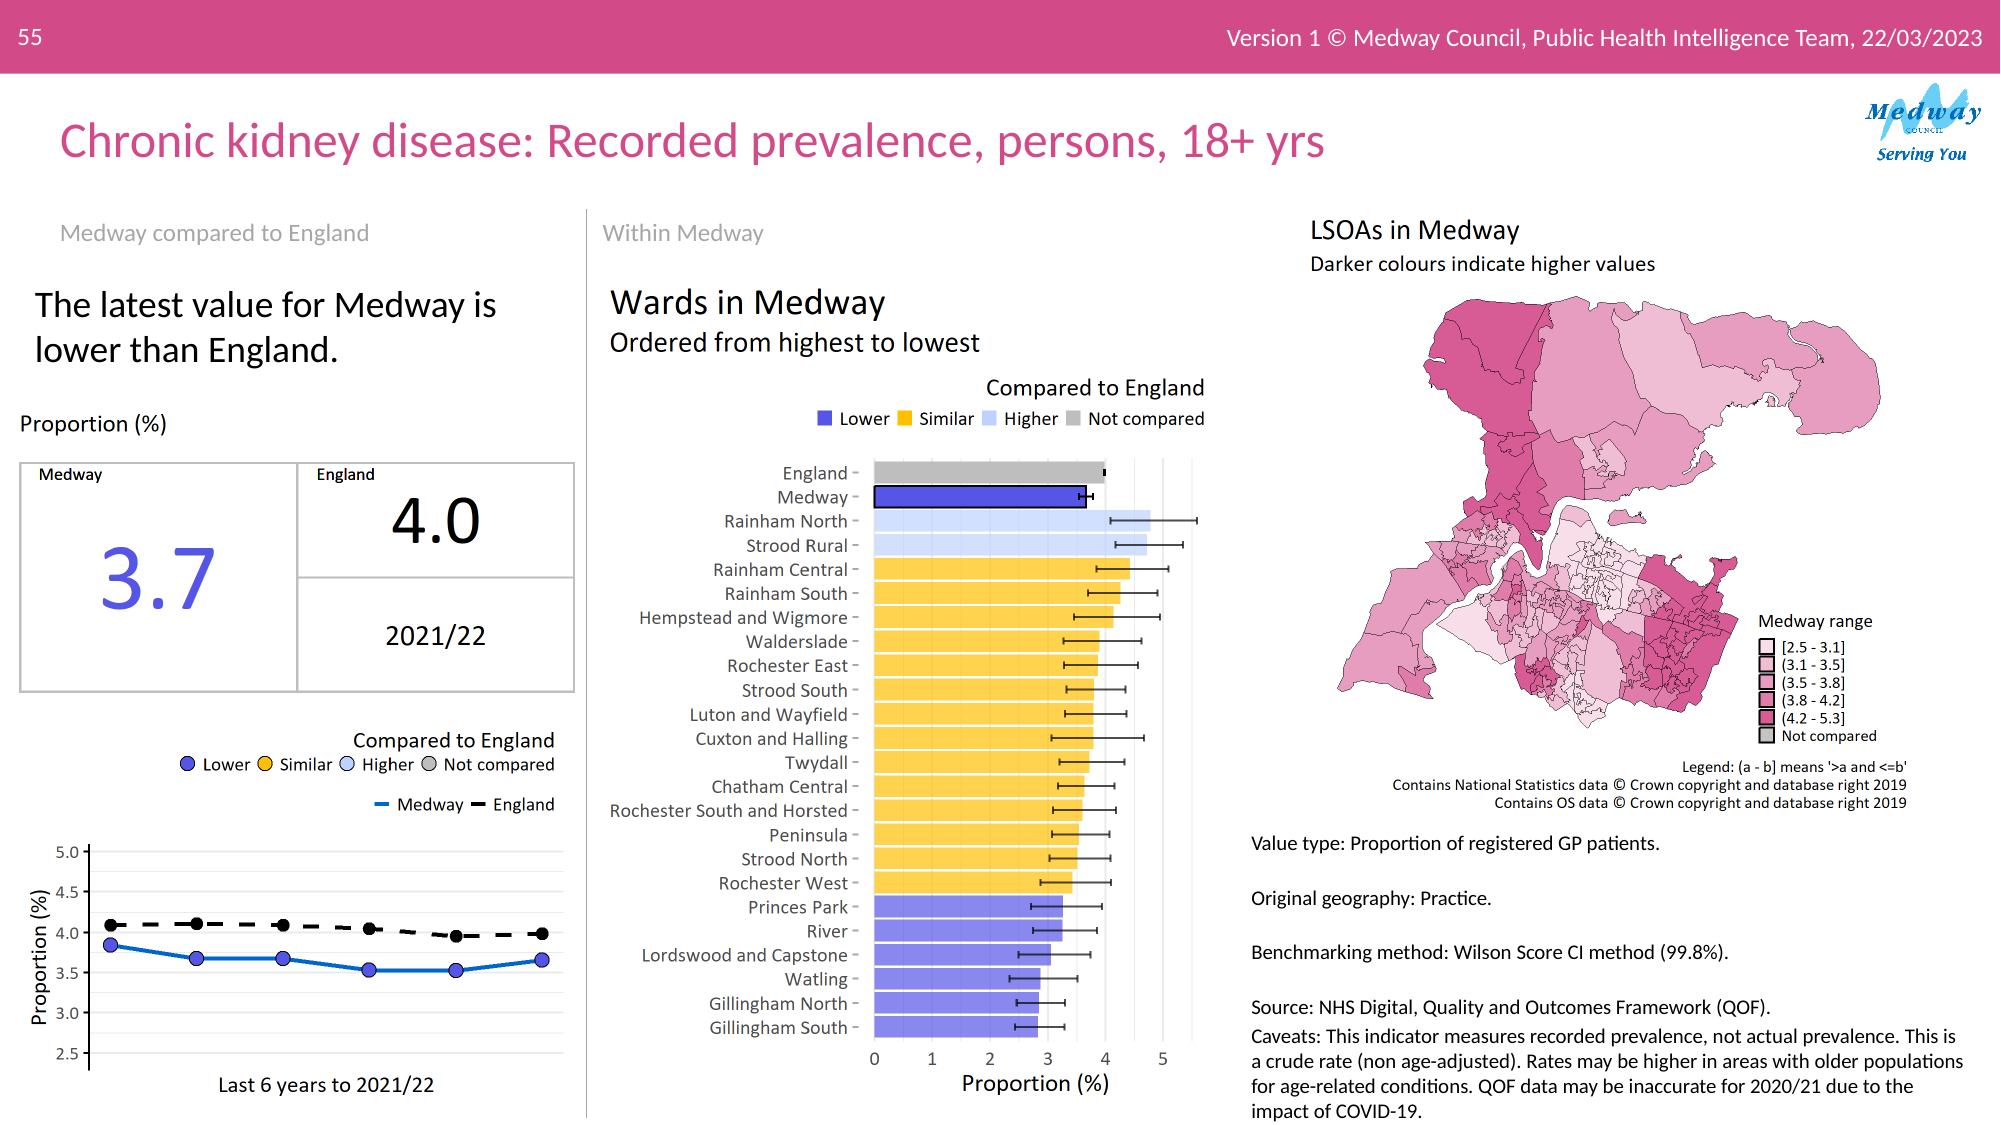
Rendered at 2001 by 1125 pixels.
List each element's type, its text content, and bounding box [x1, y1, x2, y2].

slide_number 55 [2, 5, 239, 66]
title Chronic kidney disease: Recorded prevalence, persons, 18+ yrs [45, 83, 1866, 191]
picture [1866, 83, 1981, 162]
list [598, 278, 1225, 1107]
list Value type: Proportion of registered GP patients. Original geography: Practice. Benchmarking method: Wilson Score CI method (99.8%). Source: NHS Digital, Quality and Outcomes Framework (QOF). Caveats: This indicator measures recorded prevalence, not actual prevalence. This is a crude rate (non age-adjusted). Rates may be higher in areas with older populations for age-related conditions. QOF data may be inaccurate for 2020/21 due to the impact of COVID-19. [1236, 822, 1981, 1106]
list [19, 403, 575, 693]
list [1236, 208, 1981, 811]
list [19, 710, 575, 1107]
list The latest value for Medway is lower than England. [19, 272, 575, 386]
list Version 1 © Medway Council, Public Health Intelligence Team, 22/03/2023 [881, 2, 2000, 72]
